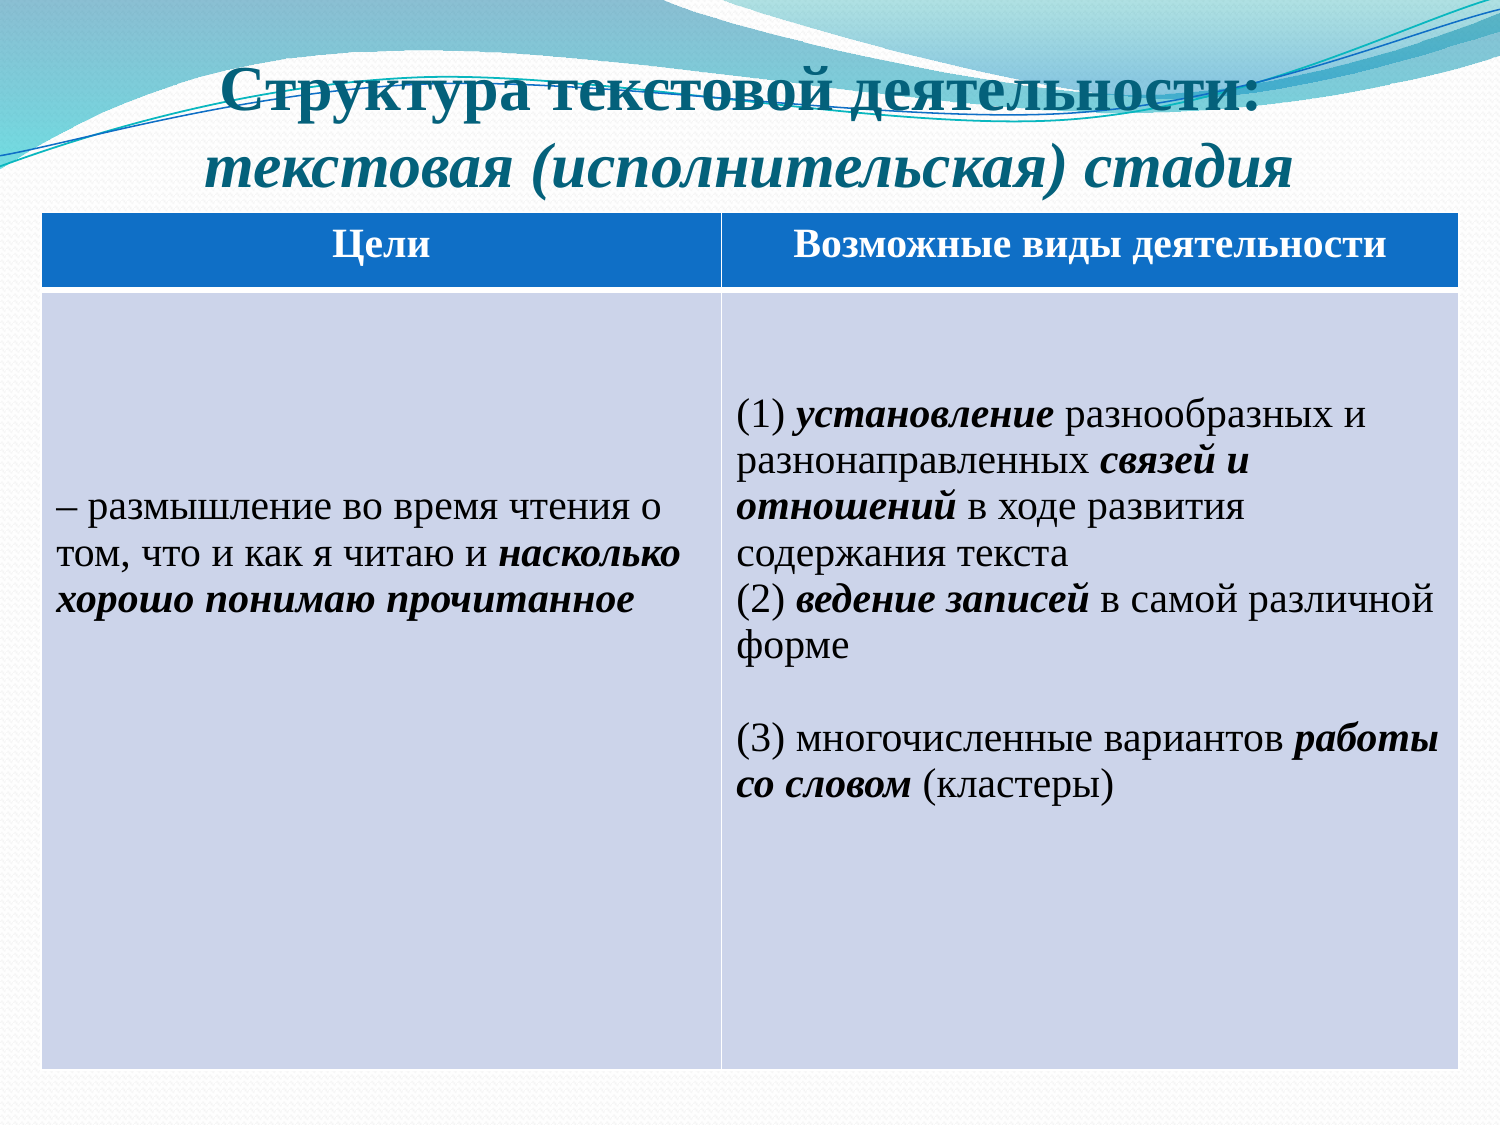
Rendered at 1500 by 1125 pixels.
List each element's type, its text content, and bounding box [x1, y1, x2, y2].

table_header Цели [42, 213, 721, 287]
title Структура текстовой деятельности: текстовая (исполнительская) стадия [75, 37, 1425, 200]
table_cell – размышление во время чтения о том, что и как я читаю и насколько хорошо понимаю прочитанное [42, 293, 721, 1069]
table_cell (1) установление разнообразных и разнонаправленных связей и отношений в ходе развития содержания текста (2) ведение записей в самой различной форме (3) многочисленные вариантов работы со словом (кластеры) [722, 293, 1458, 1069]
table_header Возможные виды деятельности [722, 213, 1458, 287]
